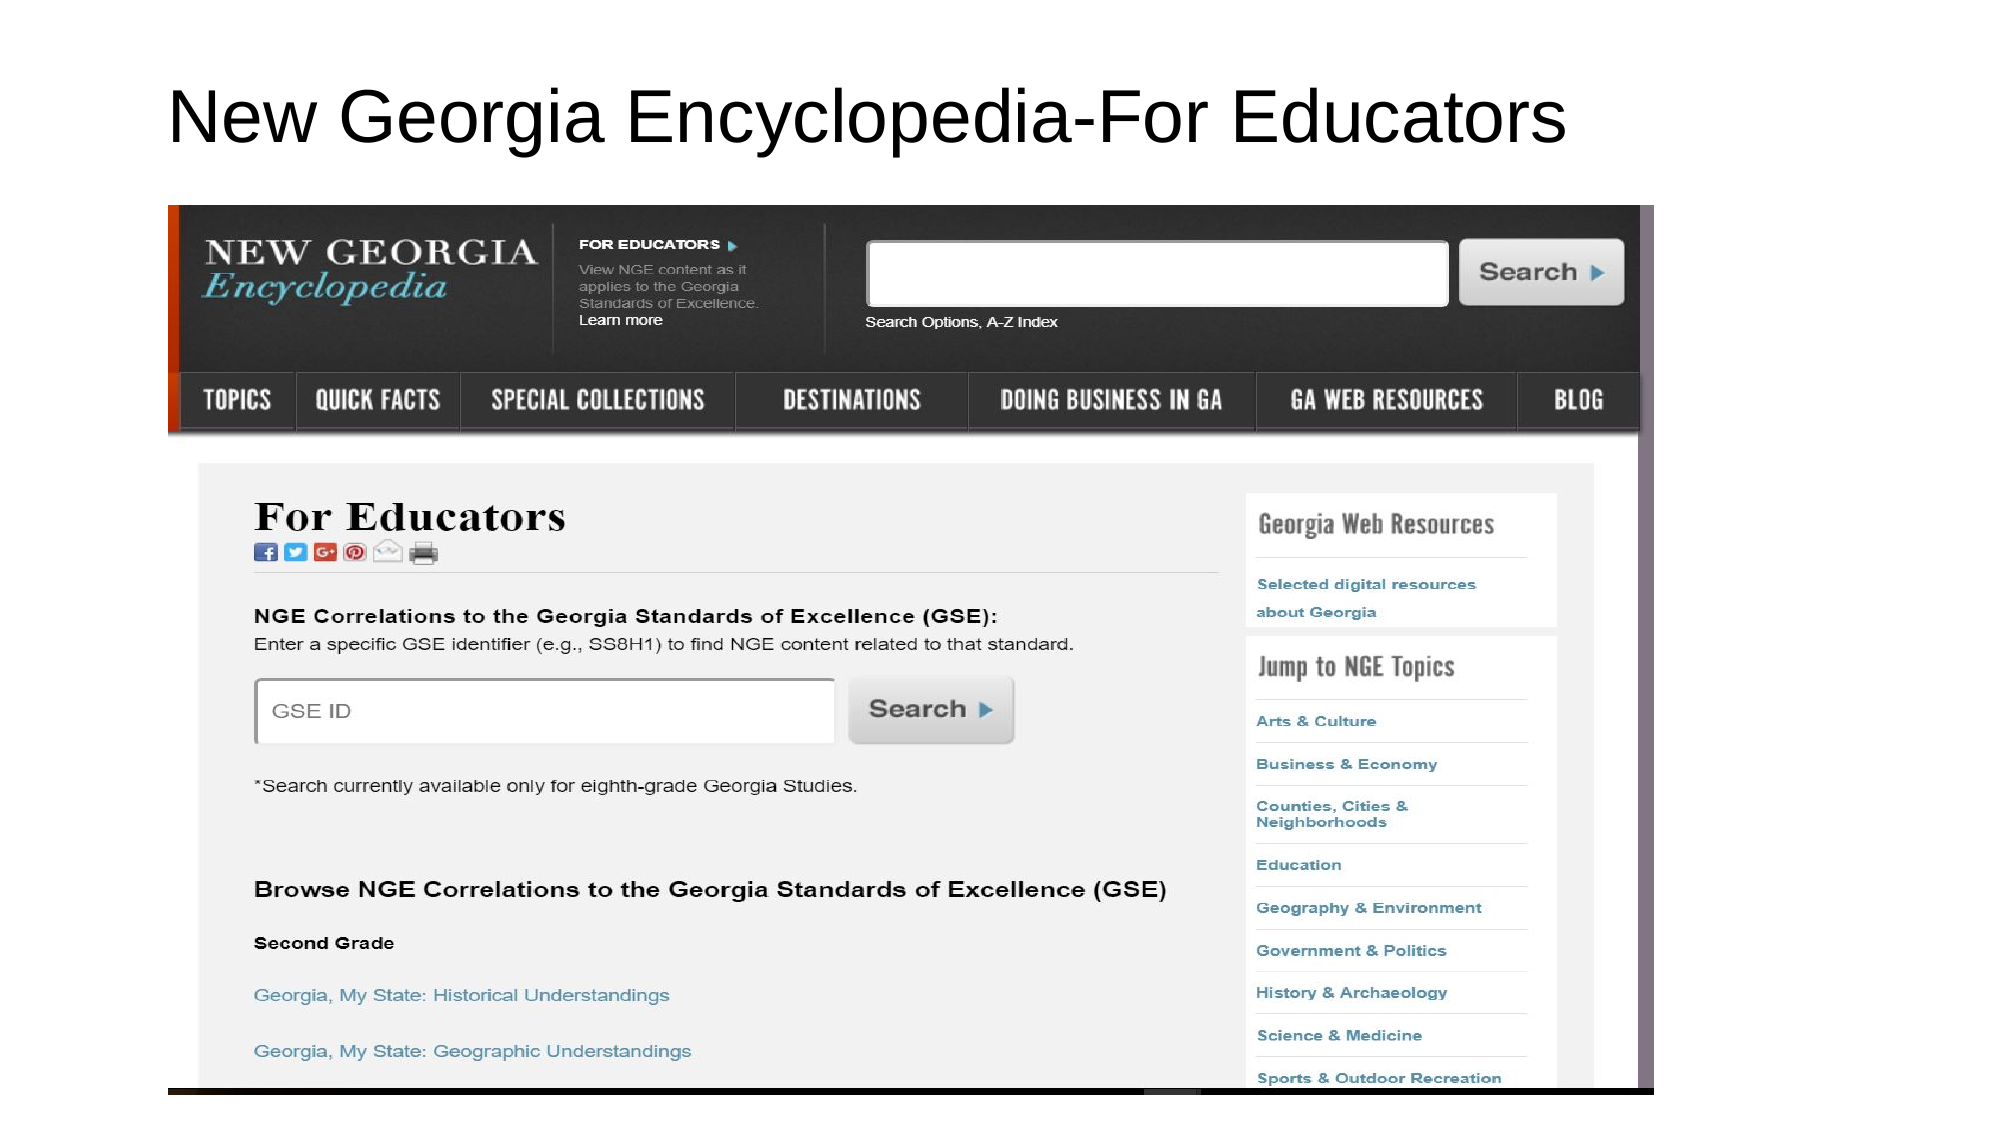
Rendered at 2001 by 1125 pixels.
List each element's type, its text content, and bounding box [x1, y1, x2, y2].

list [167, 205, 1654, 1095]
title New Georgia Encyclopedia-For Educators [152, 9, 1878, 228]
